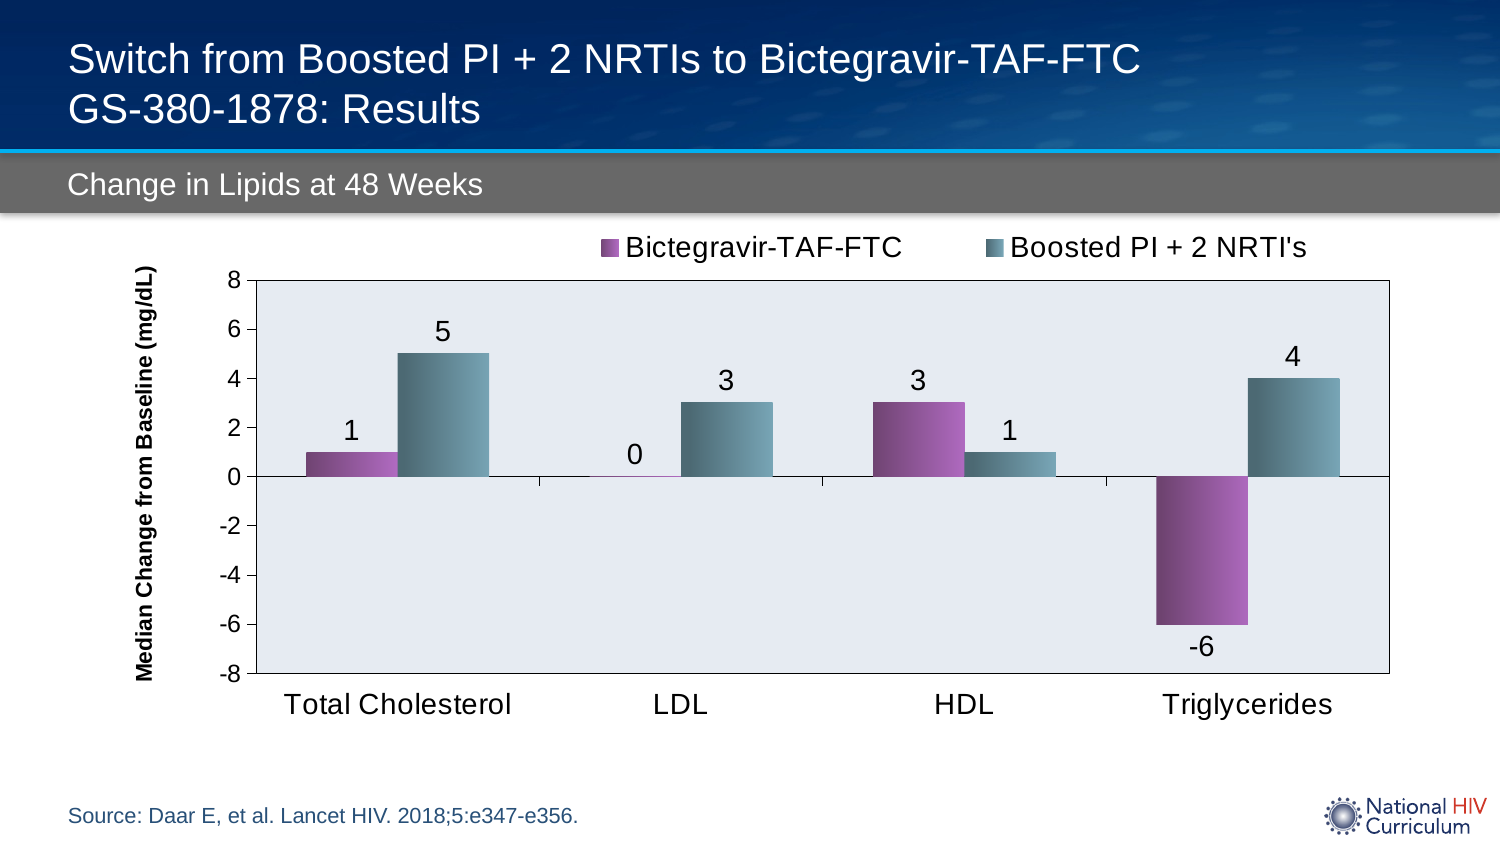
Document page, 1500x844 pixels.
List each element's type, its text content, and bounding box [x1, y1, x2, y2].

list Change in Lipids at 48 Weeks [52, 154, 1448, 211]
title Switch from Boosted PI + 2 NRTIs to Bictegravir-TAF-FTC GS-380-1878: Results [53, 14, 1447, 149]
chart [90, 219, 1410, 775]
picture [0, 0, 1500, 148]
picture [1324, 797, 1362, 835]
list Source: Daar E, et al. Lancet HIV. 2018;5:e347-e356. [53, 795, 1261, 835]
